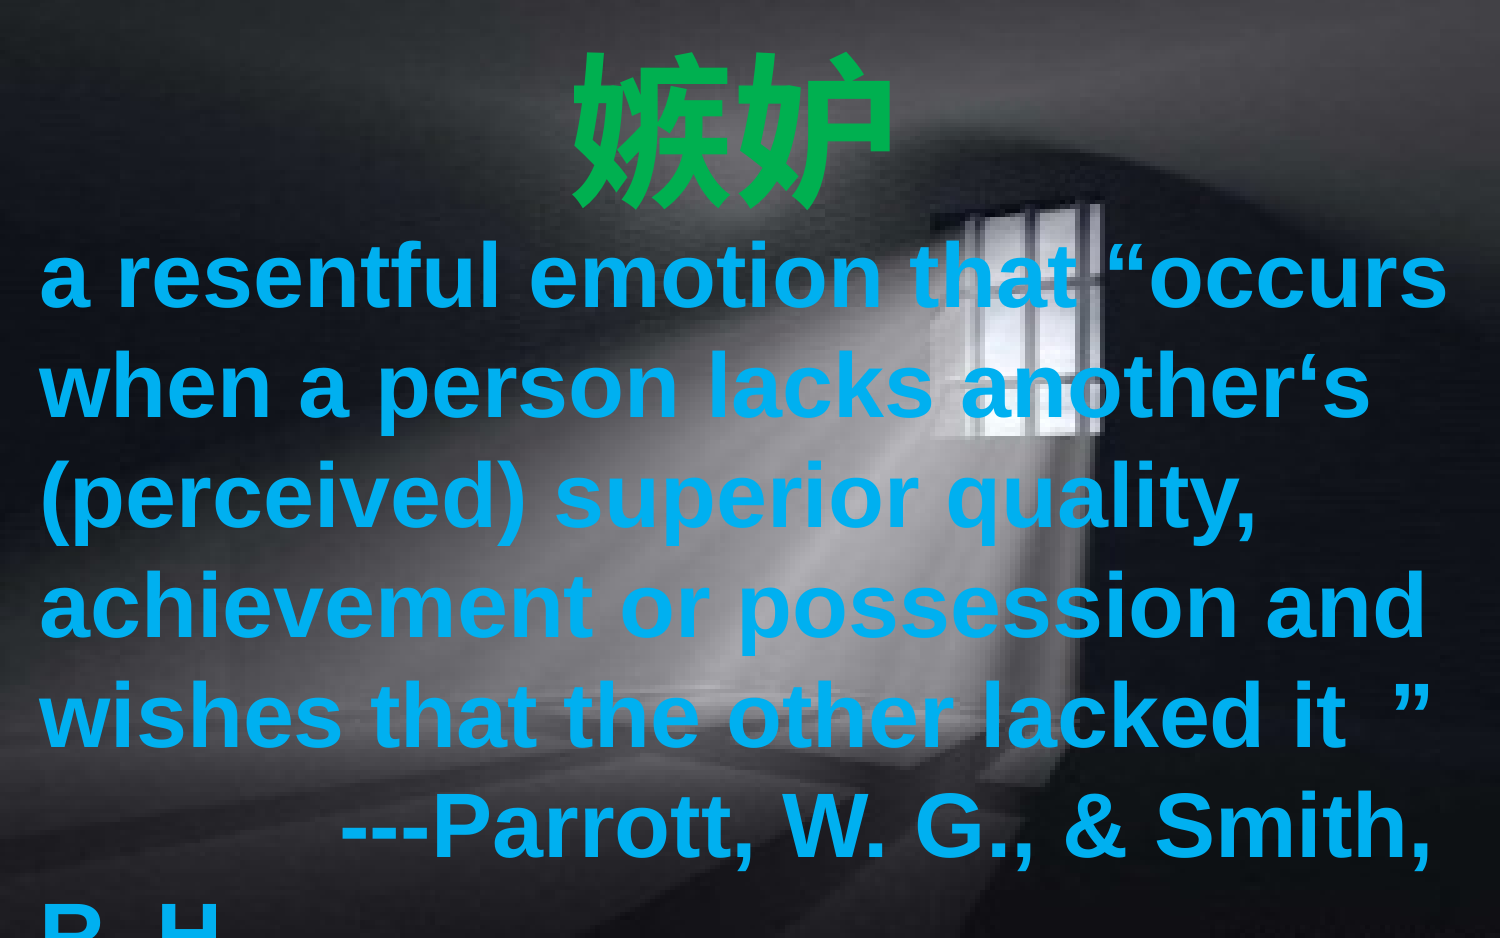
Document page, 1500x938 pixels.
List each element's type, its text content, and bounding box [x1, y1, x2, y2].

text_box a resentful emotion that “occurs when a person lacks another‘s (perceived) superior quality, achievement or possession and wishes that the other lacked it ” ---Parrott, W. G., & Smith, R. H [24, 208, 1500, 938]
picture [0, 0, 1500, 938]
text_box 嫉妒 [552, 20, 916, 208]
